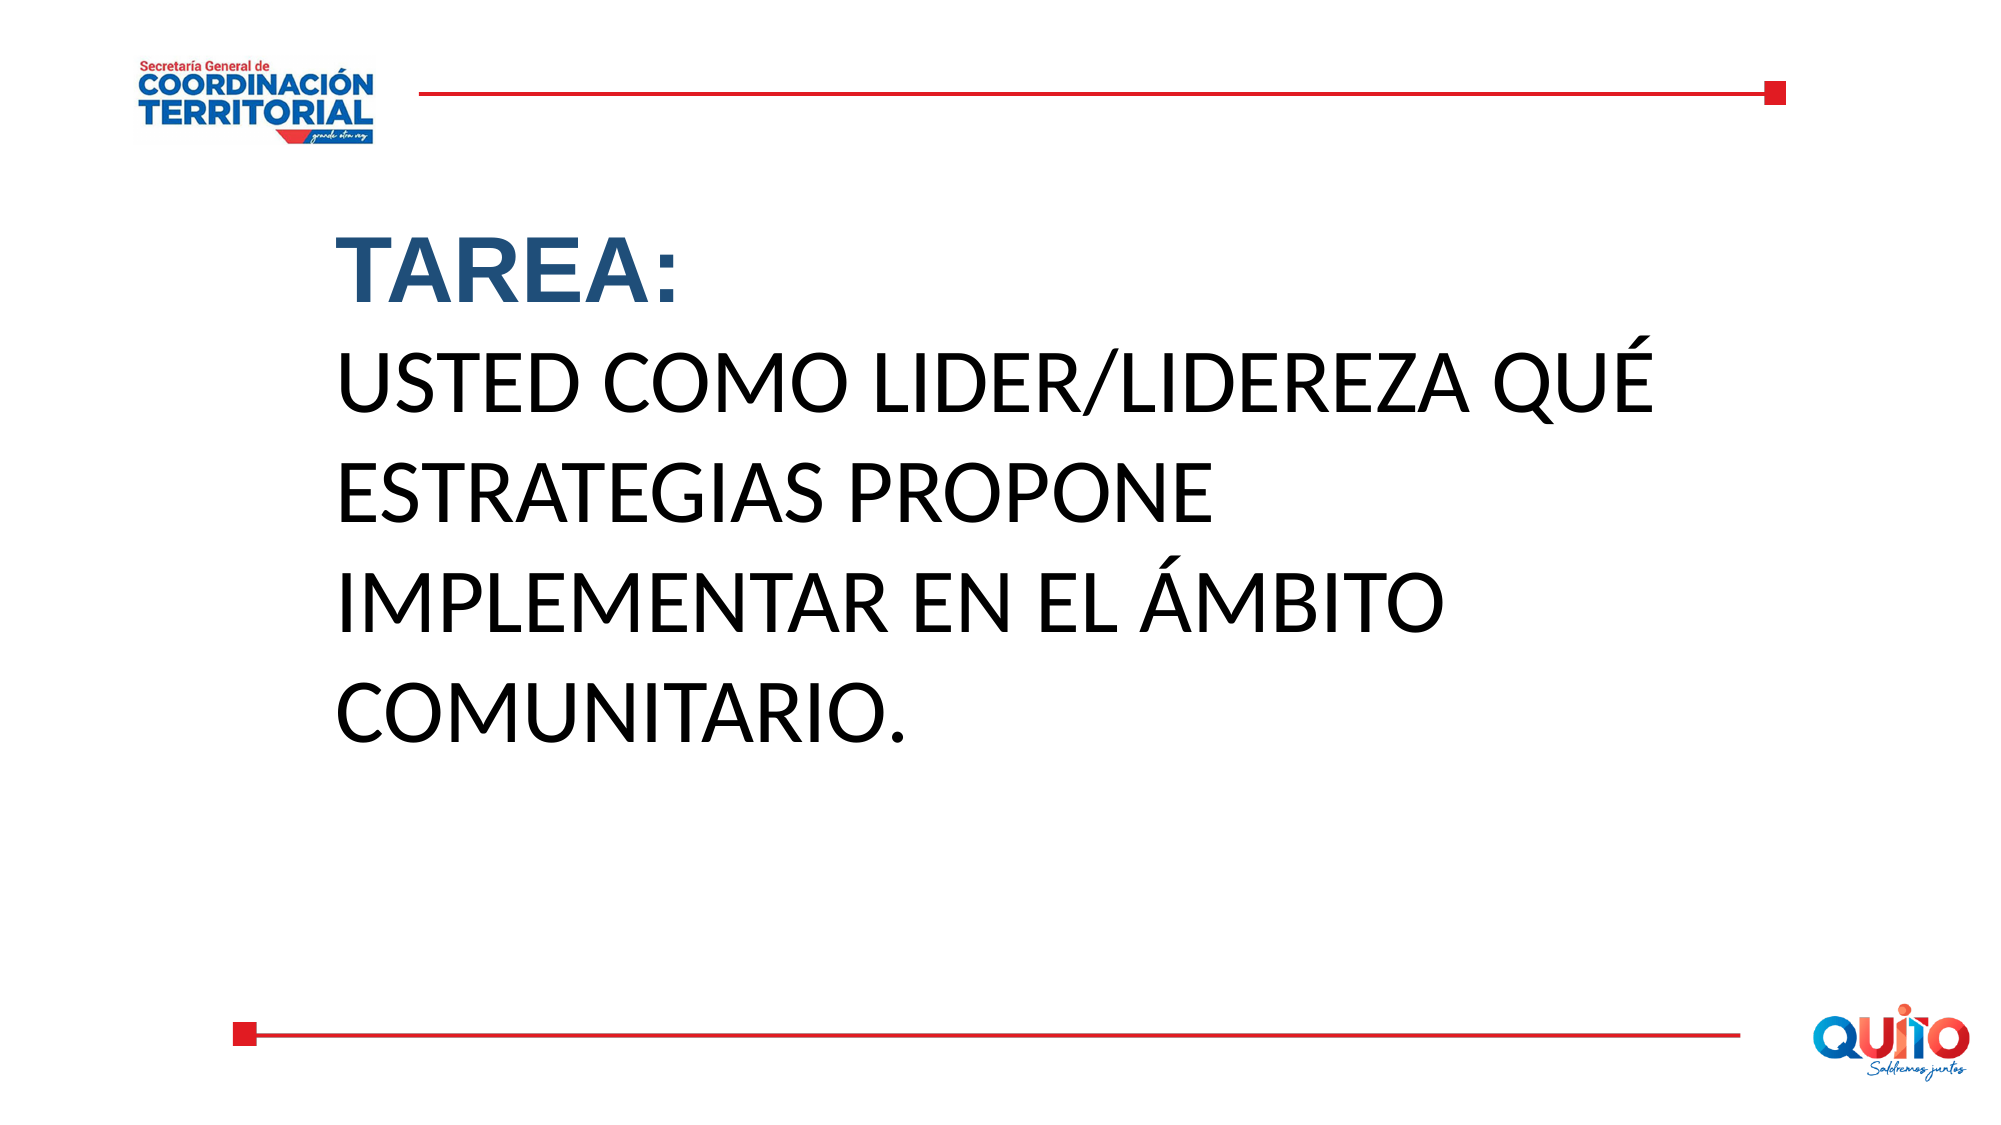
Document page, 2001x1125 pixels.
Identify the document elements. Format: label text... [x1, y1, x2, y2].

picture [232, 1021, 1741, 1089]
picture [1785, 985, 2000, 1098]
picture [133, 55, 376, 145]
text_box TAREA: USTED COMO LIDER/LIDEREZA QUÉ ESTRATEGIAS PROPONE IMPLEMENTAR EN EL ÁMBITO COMUNITARIO. [321, 200, 1771, 819]
picture [418, 81, 1786, 145]
